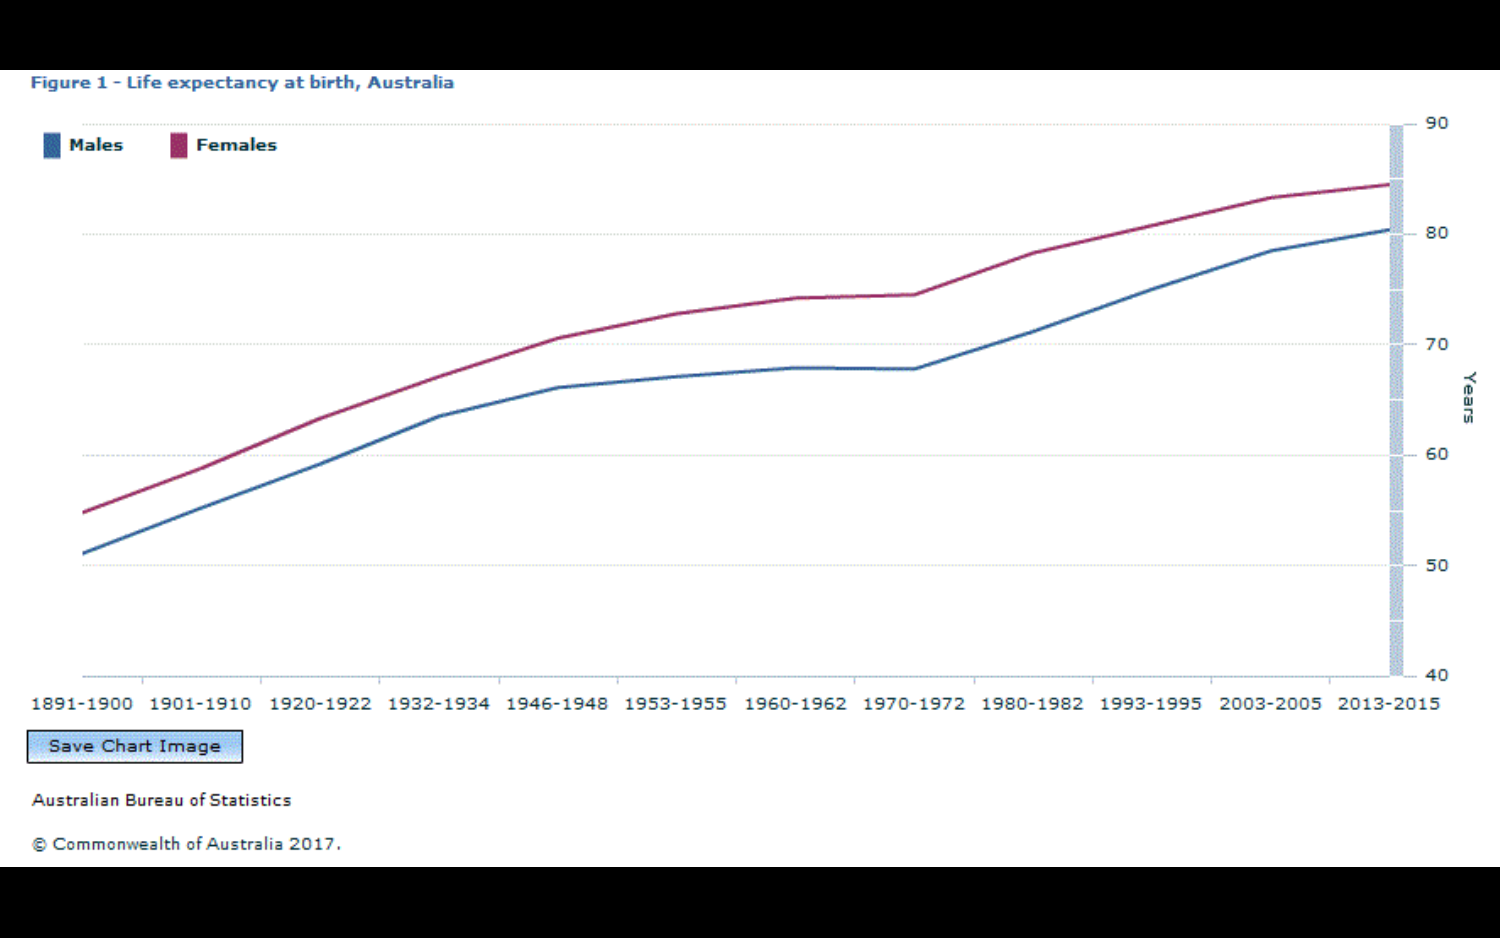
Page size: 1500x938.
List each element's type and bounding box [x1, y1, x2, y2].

picture [0, 70, 1500, 868]
